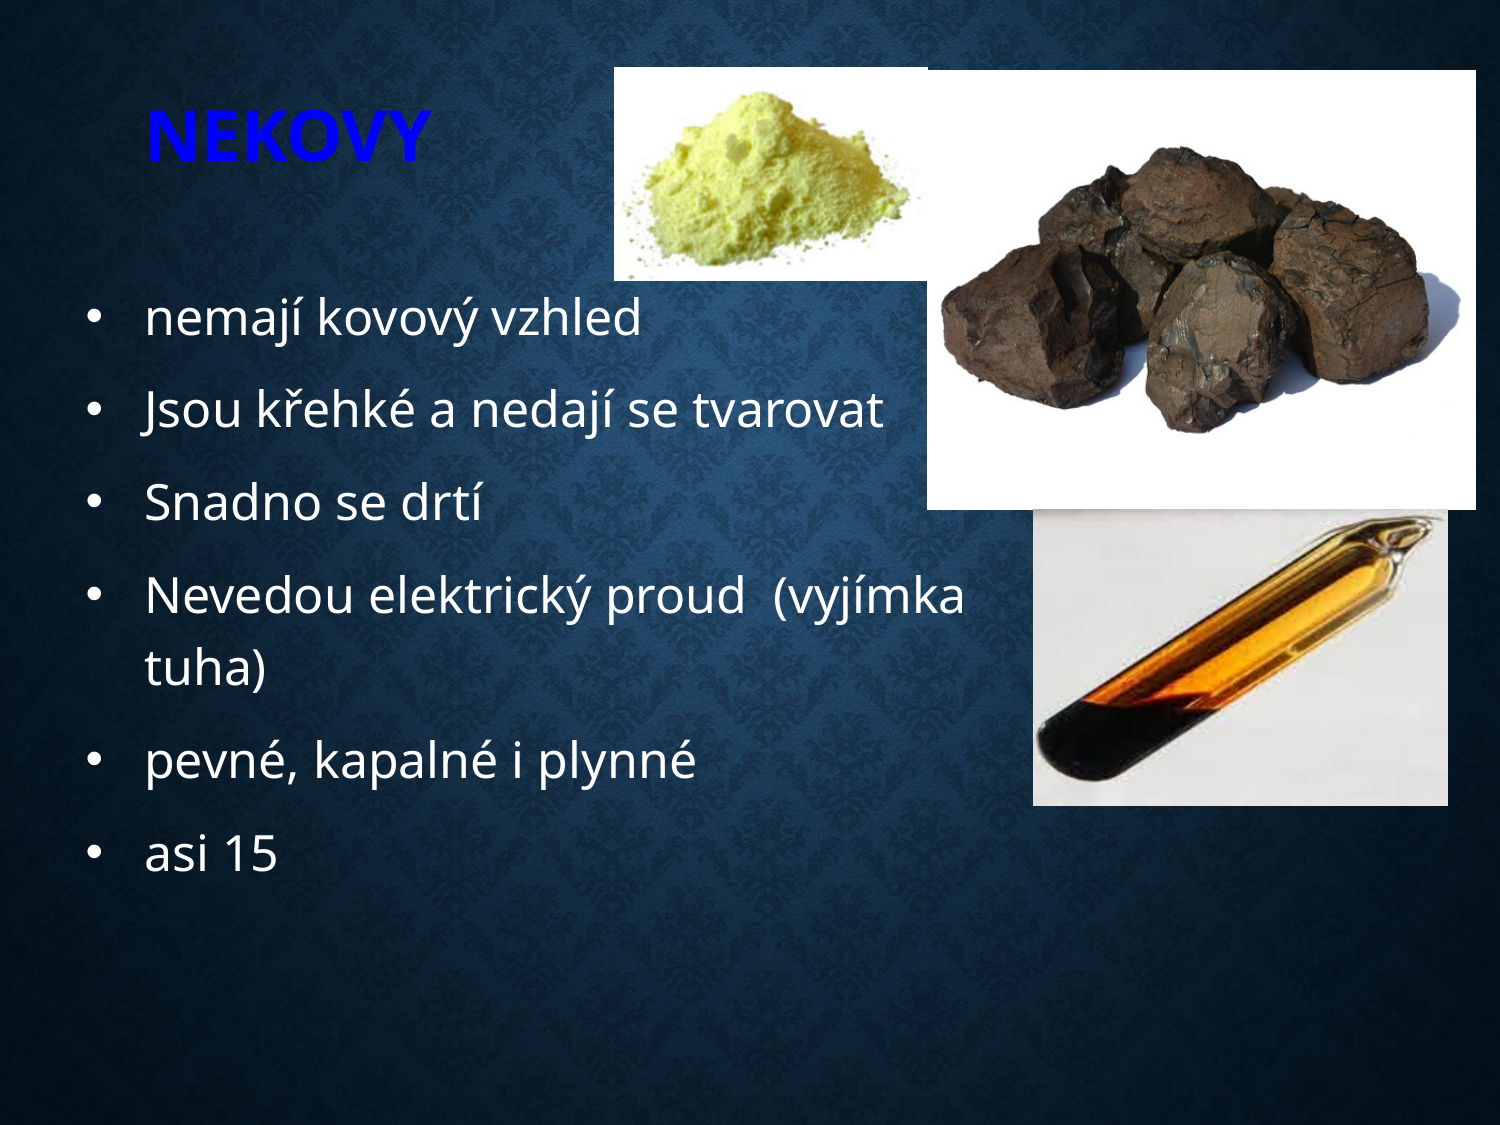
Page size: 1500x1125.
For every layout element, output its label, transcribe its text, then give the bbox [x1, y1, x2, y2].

picture [0, 0, 1500, 1125]
title nekovy [24, 85, 553, 193]
text_box [592, 443, 908, 682]
list nemají kovový vzhled Jsou křehké a nedají se tvarovat Snadno se drtí Nevedou elektrický proud (vyjímka tuha) pevné, kapalné i plynné asi 15 [70, 184, 1058, 1071]
